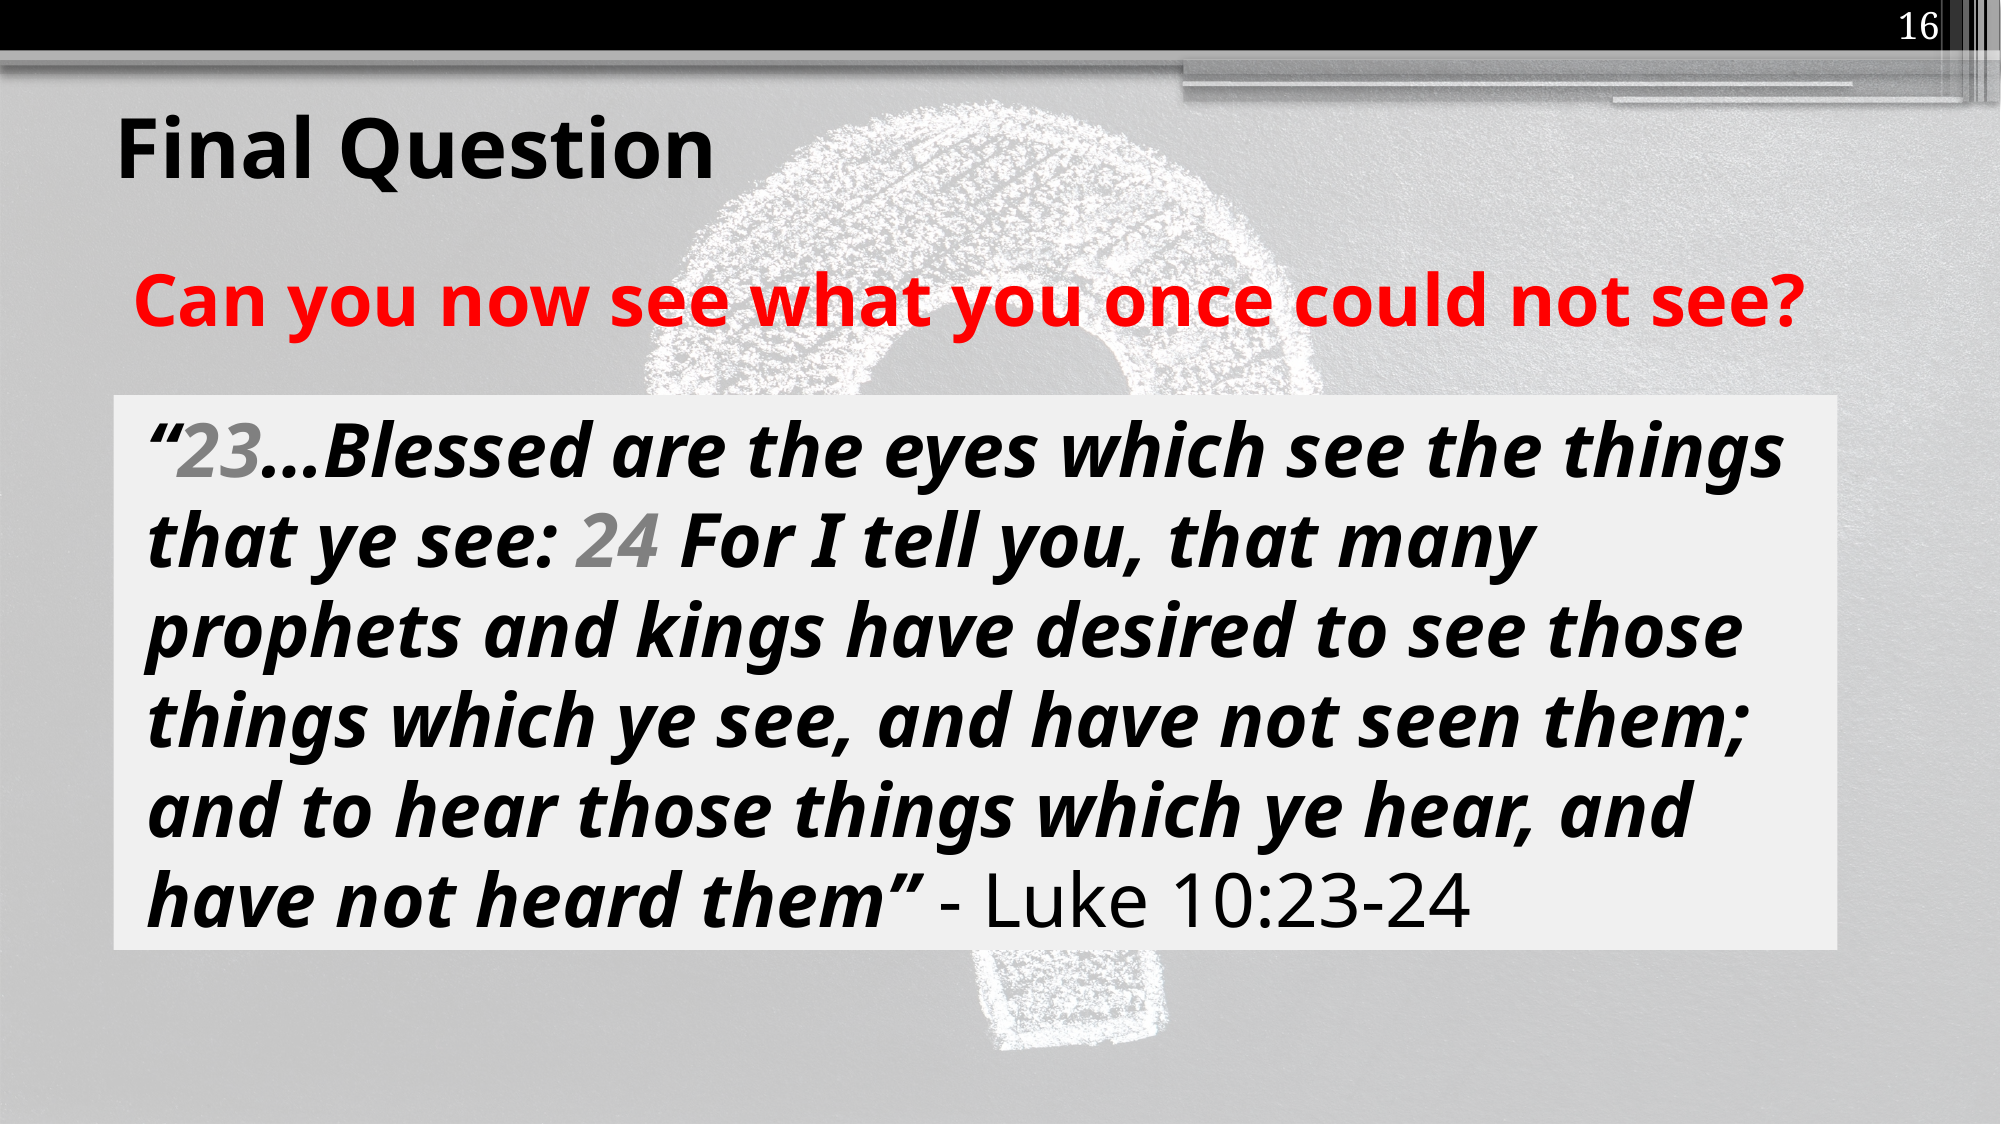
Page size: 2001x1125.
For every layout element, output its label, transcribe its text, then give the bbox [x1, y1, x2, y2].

picture [0, 60, 2000, 1124]
slide_number 16 [1788, 0, 1955, 58]
